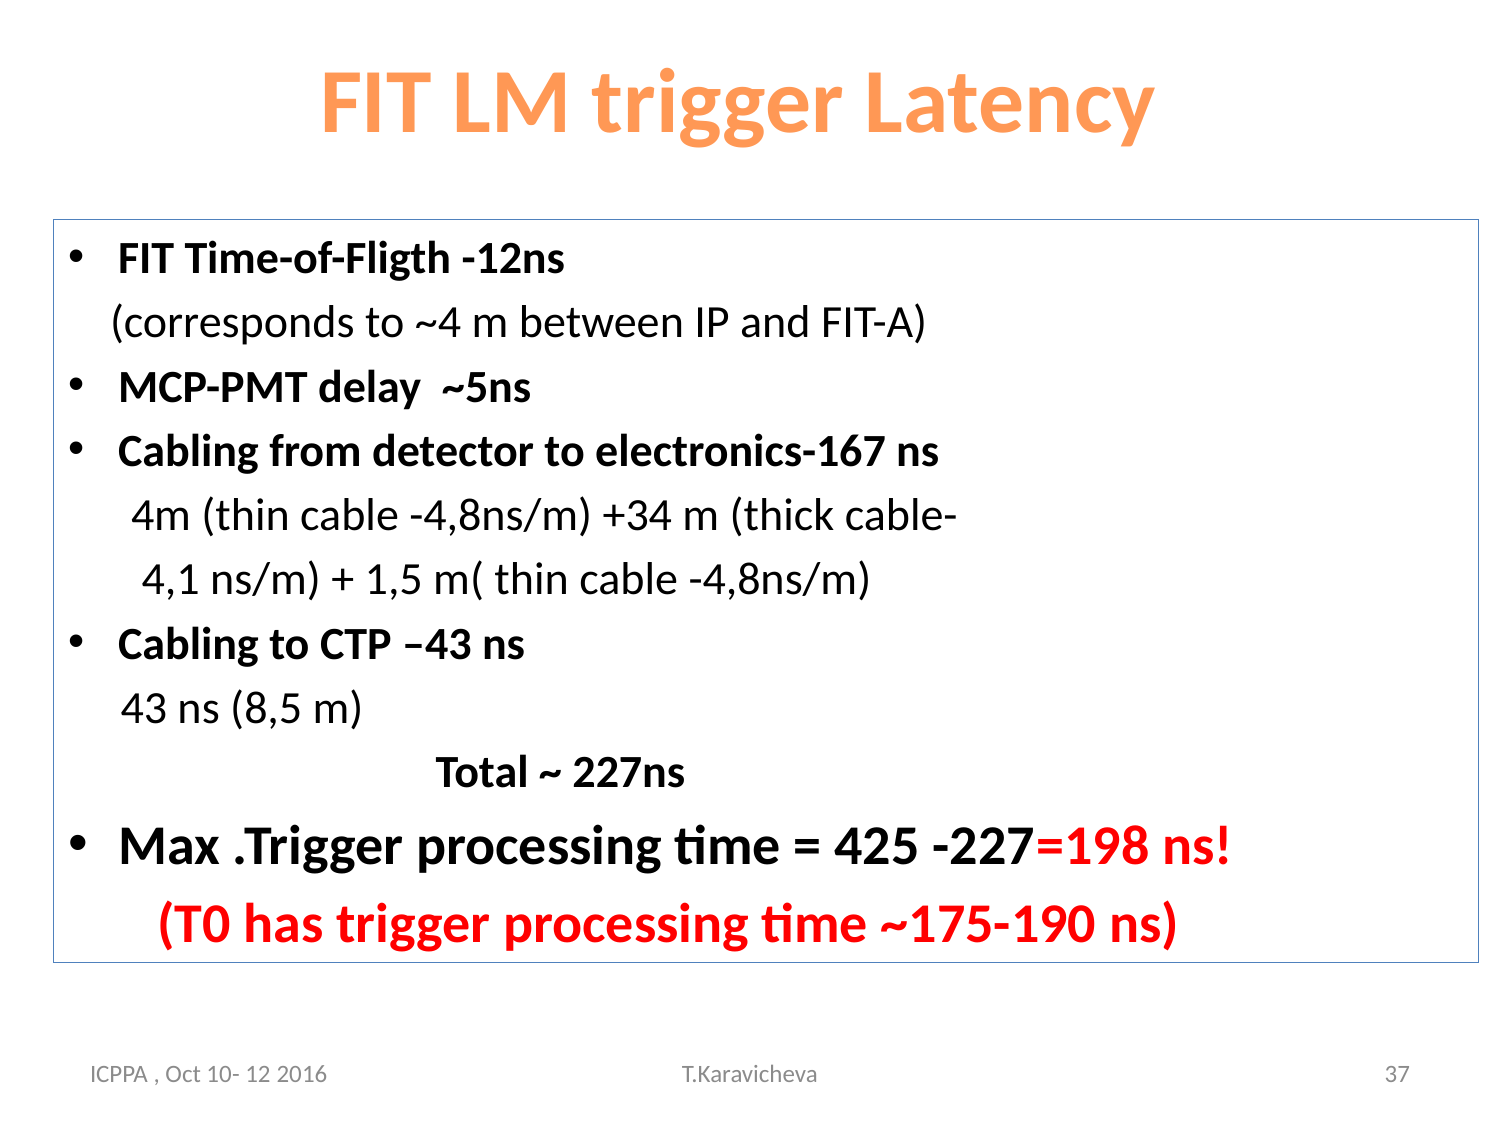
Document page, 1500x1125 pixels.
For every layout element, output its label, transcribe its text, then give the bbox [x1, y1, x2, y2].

list FIT Time-of-Fligth -12ns (corresponds to ~4 m between IP and FIT-A) MCP-PMT delay ~5ns Cabling from detector to electronics-167 ns 4m (thin cable -4,8ns/m) +34 m (thick cable- 4,1 ns/m) + 1,5 m( thin cable -4,8ns/m) Cabling to CTP –43 ns 43 ns (8,5 m) Total ~ 227ns Max .Trigger processing time = 425 -227=198 ns! (T0 has trigger processing time ~175-190 ns) [53, 219, 1479, 963]
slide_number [75, 1042, 425, 1103]
slide_number 37 [1074, 1042, 1425, 1103]
title FIT LM trigger Latency [53, 2, 1404, 190]
footer T.Karavicheva [512, 1042, 988, 1103]
